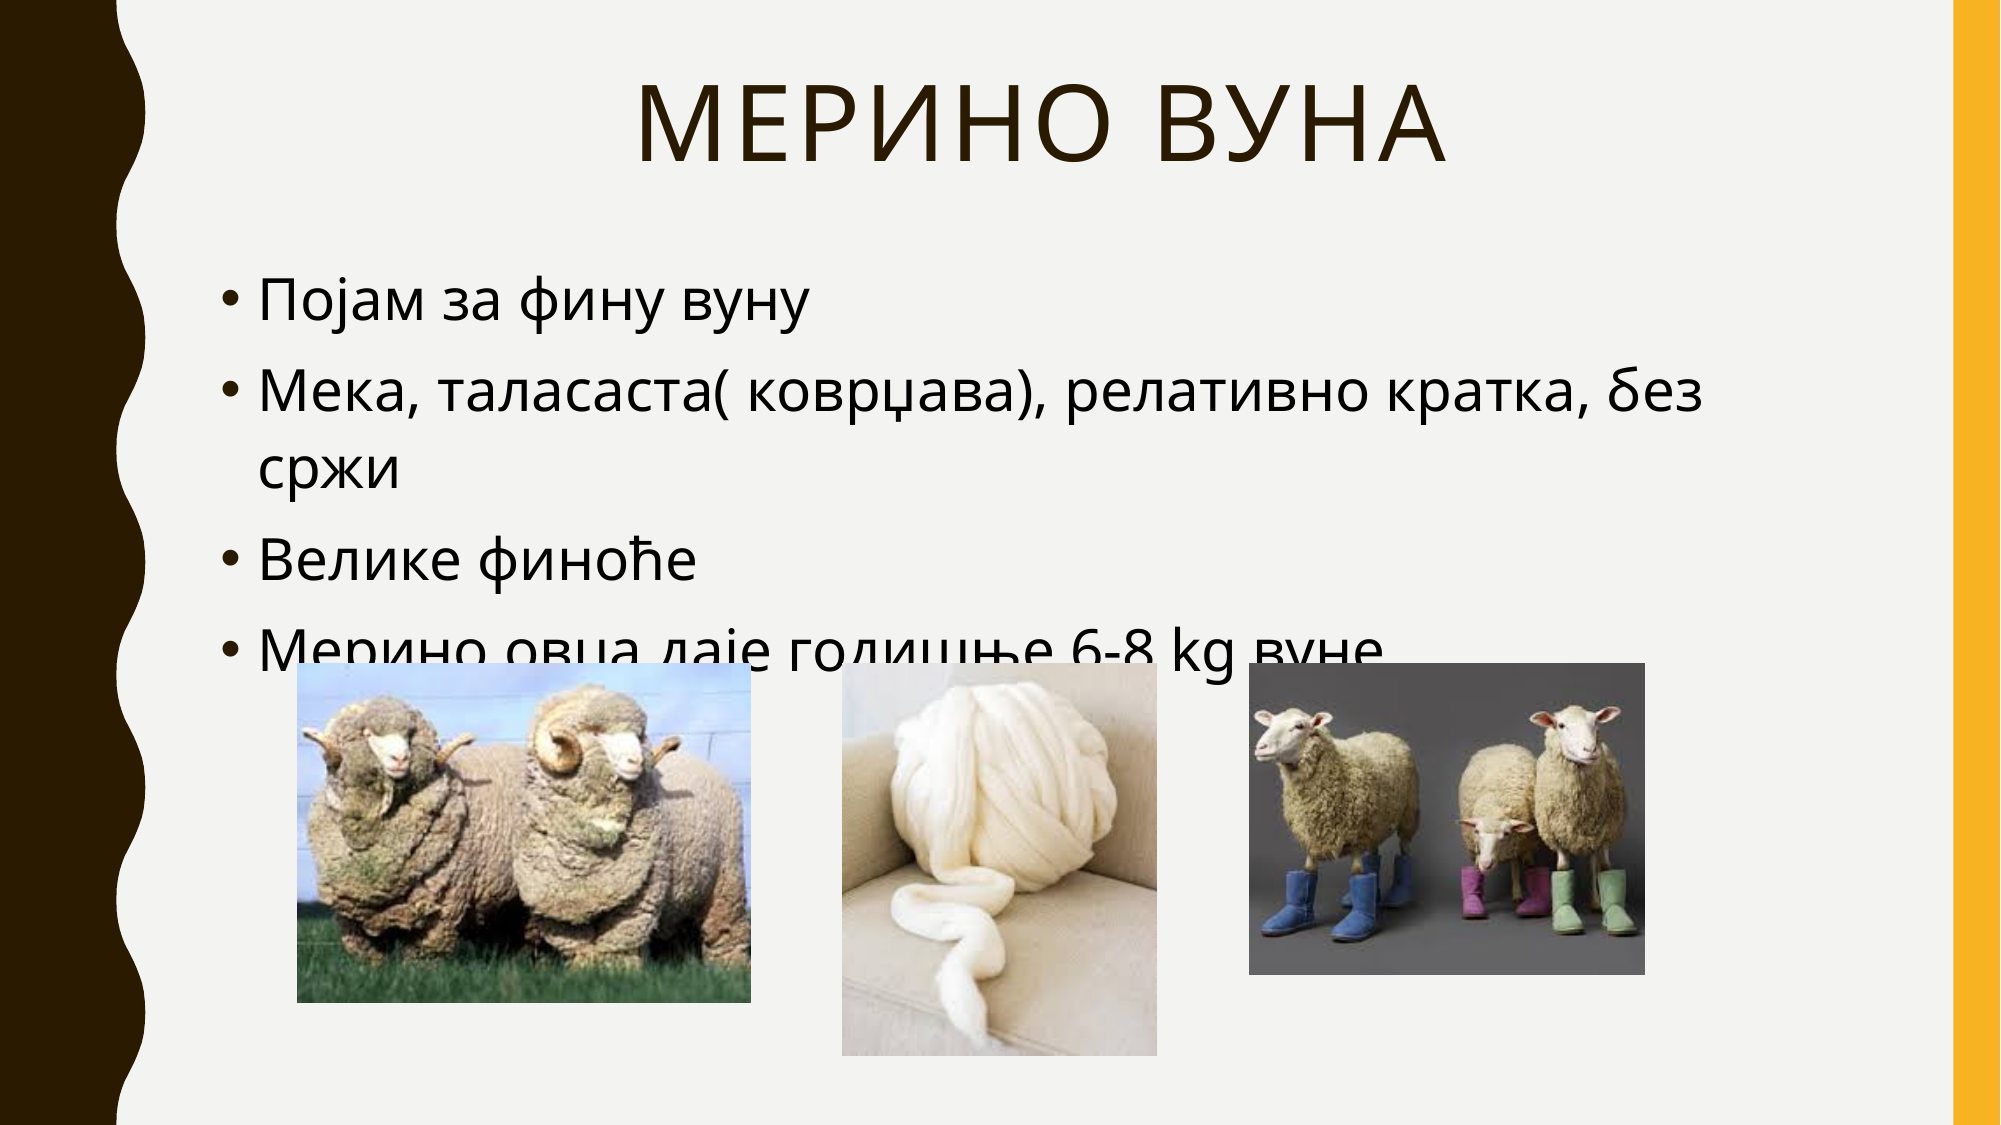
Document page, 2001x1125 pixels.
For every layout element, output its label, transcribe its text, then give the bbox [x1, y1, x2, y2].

picture [842, 663, 1157, 1056]
list Појам за фину вуну Мека, таласаста( коврџава), релативно кратка, без сржи Велике финоће Мерино овца даје годишње 6-8 kg вуне [205, 182, 1875, 1094]
picture [1249, 663, 1645, 975]
picture [297, 663, 751, 1003]
title Мерино вуна [205, 62, 1875, 182]
